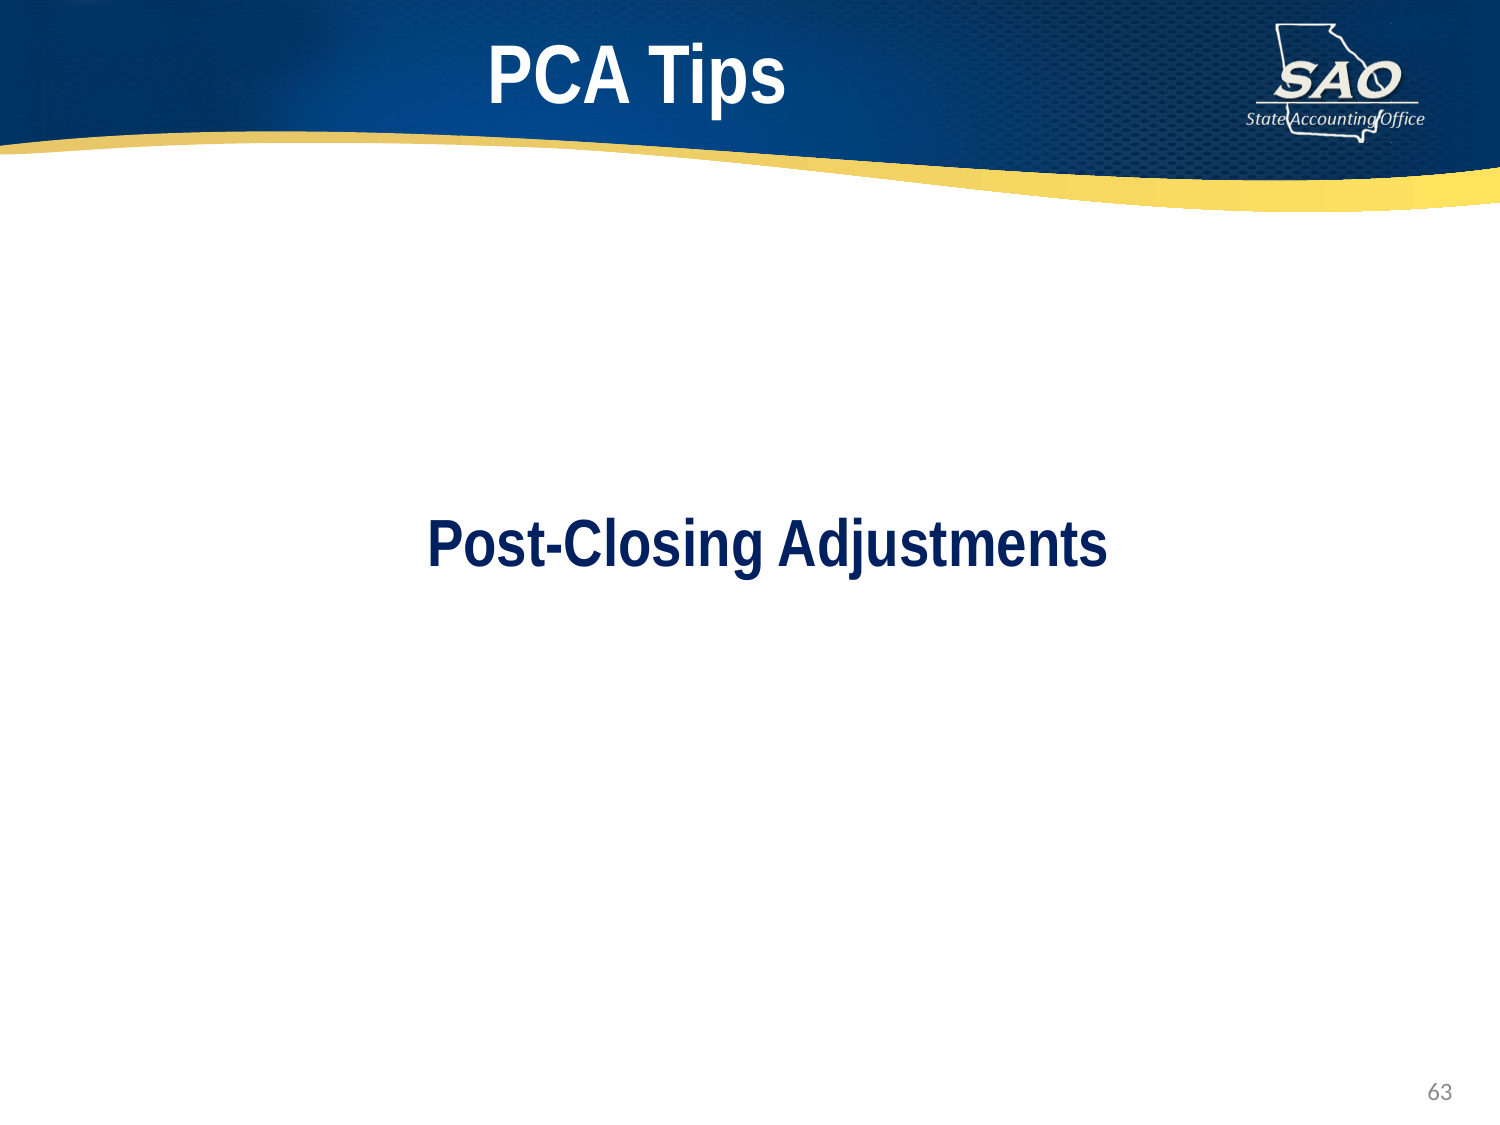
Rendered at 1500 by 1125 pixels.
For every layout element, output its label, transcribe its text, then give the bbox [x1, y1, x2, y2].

title PCA Tips [112, 12, 1163, 150]
text_box 63 [1412, 1067, 1500, 1125]
list Post-Closing Adjustments [112, 212, 1425, 1075]
picture [0, 0, 1500, 180]
